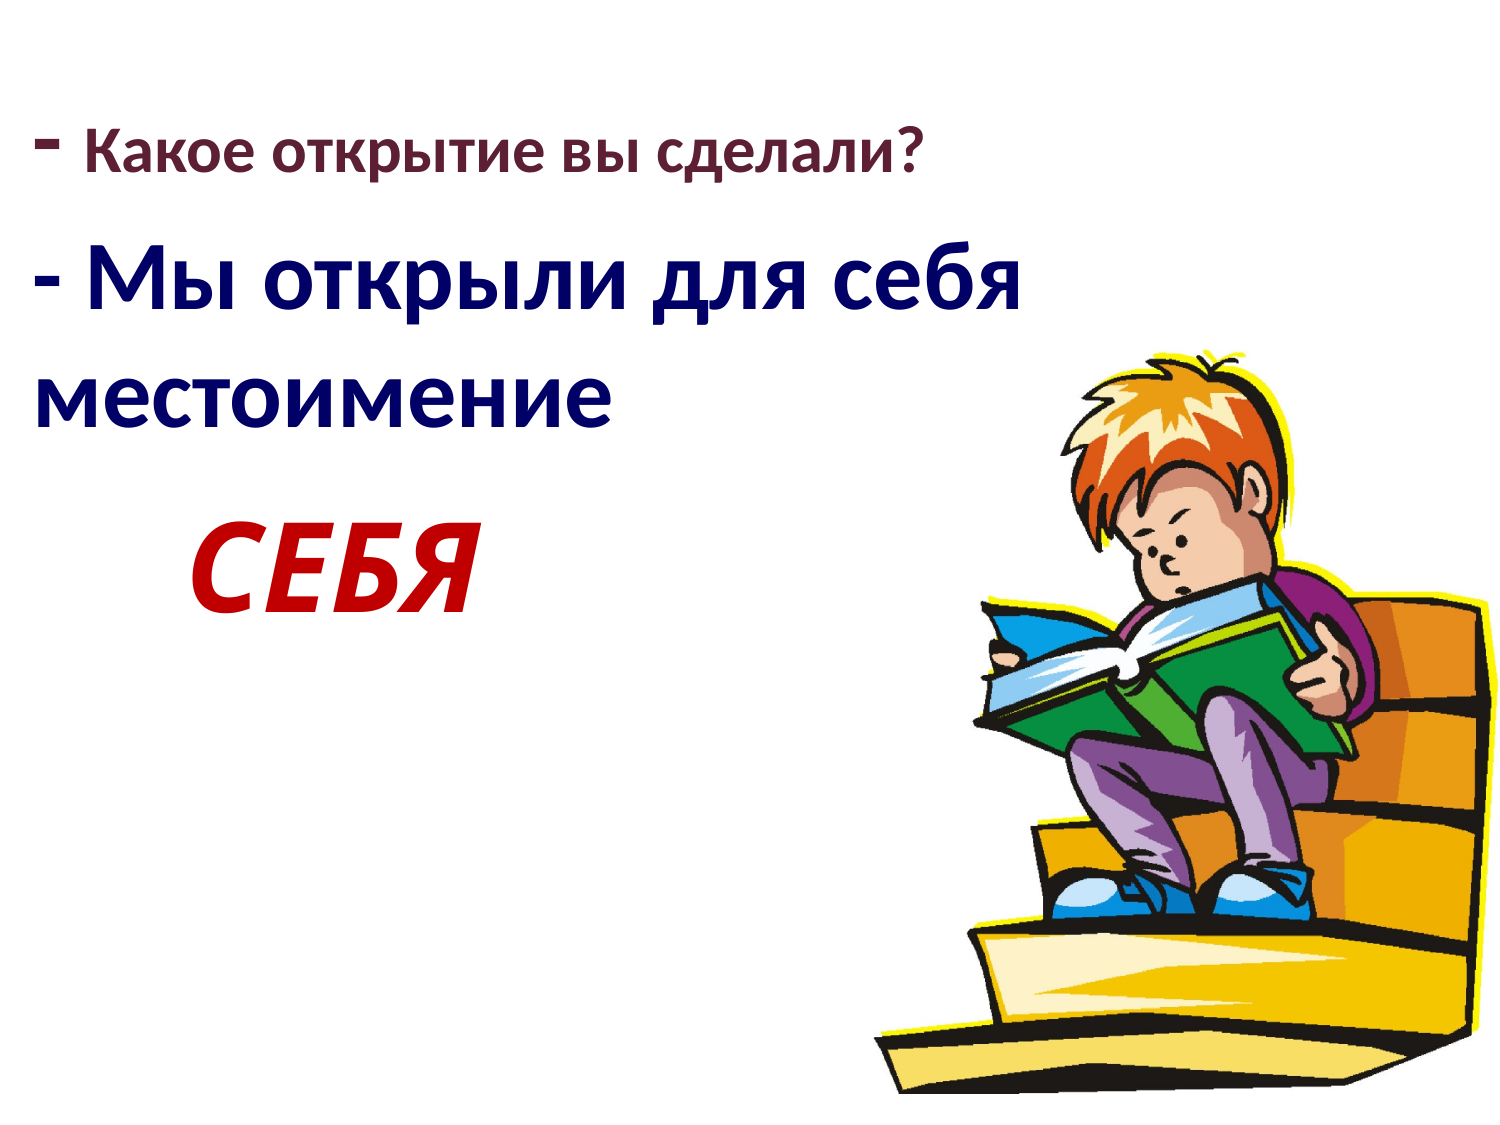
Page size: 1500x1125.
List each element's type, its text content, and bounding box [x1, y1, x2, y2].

picture [873, 349, 1500, 1095]
list - Какое открытие вы сделали? - Мы открыли для себя местоимение [0, 66, 1442, 457]
text_box СЕБЯ [171, 479, 632, 645]
